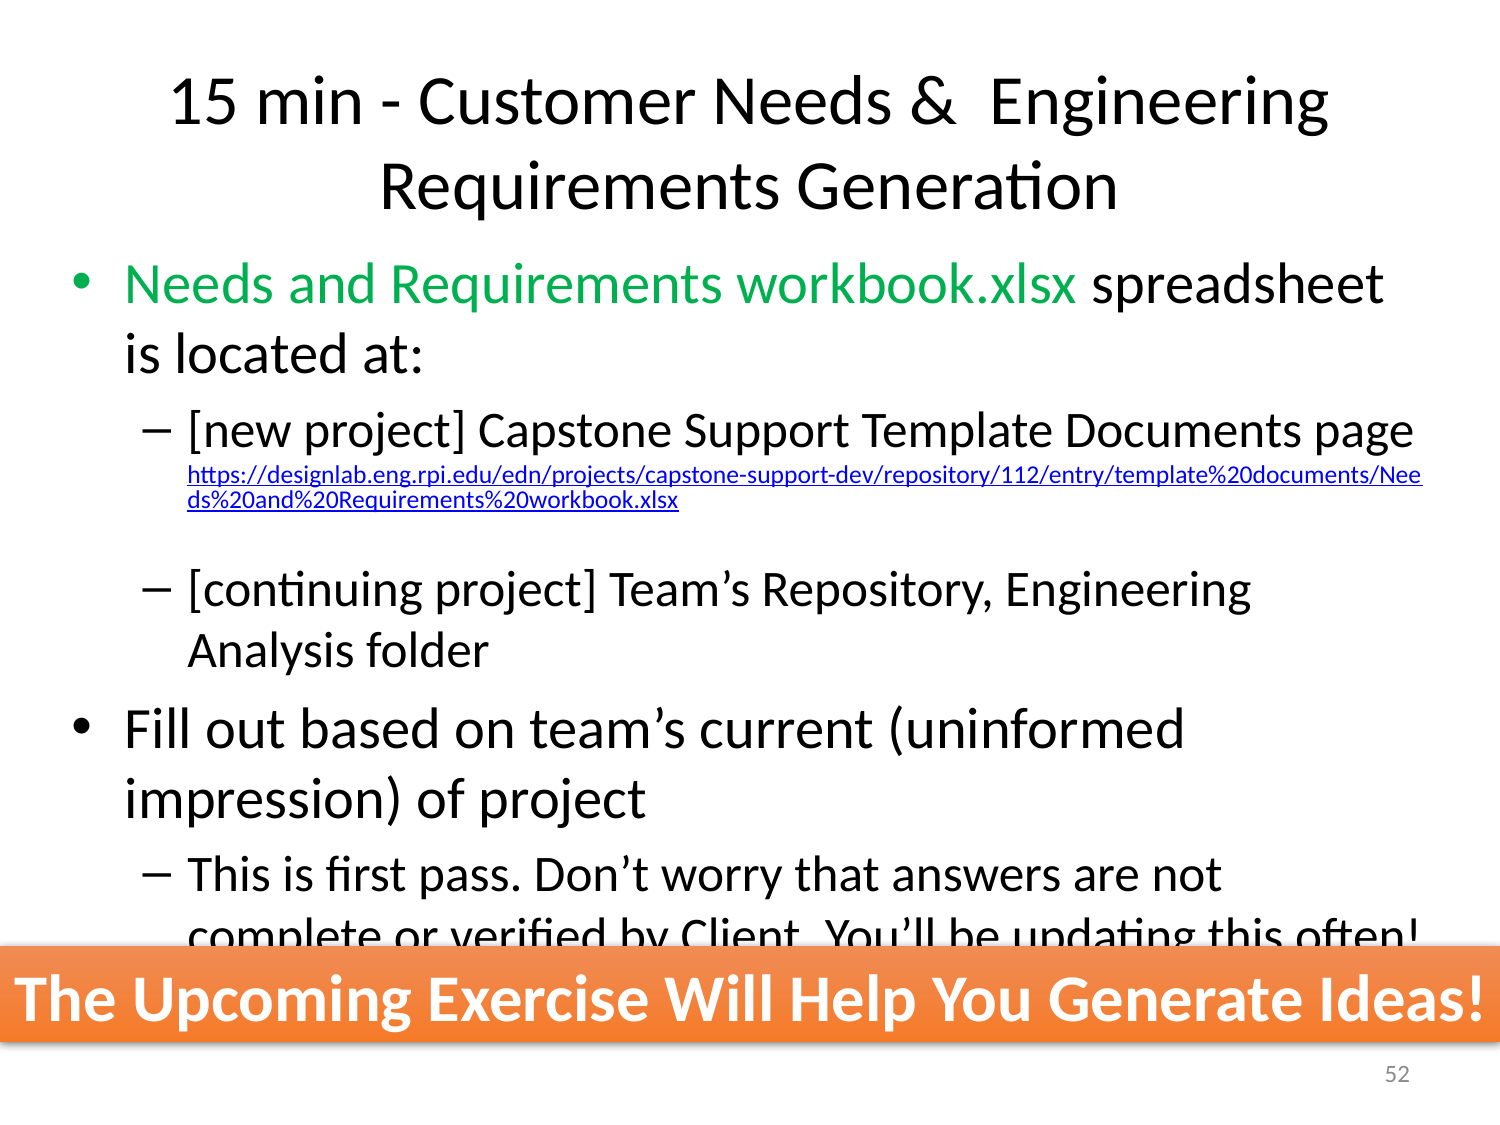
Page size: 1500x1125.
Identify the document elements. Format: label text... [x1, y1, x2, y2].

list Needs and Requirements workbook.xlsx spreadsheet is located at: [new project] Capstone Support Template Documents page https://designlab.eng.rpi.edu/edn/projects/capstone-support-dev/repository/112/entry/template%20documents/Needs%20and%20Requirements%20workbook.xlsx [continuing project] Team’s Repository, Engineering Analysis folder Fill out based on team’s current (uninformed impression) of project This is first pass. Don’t worry that answers are not complete or verified by Client. You’ll be updating this often! [56, 237, 1444, 941]
slide_number 52 [1074, 1052, 1425, 1103]
text_box The Upcoming Exercise Will Help You Generate Ideas! [0, 946, 1500, 1042]
title 15 min - Customer Needs & Engineering Requirements Generation [75, 45, 1425, 233]
